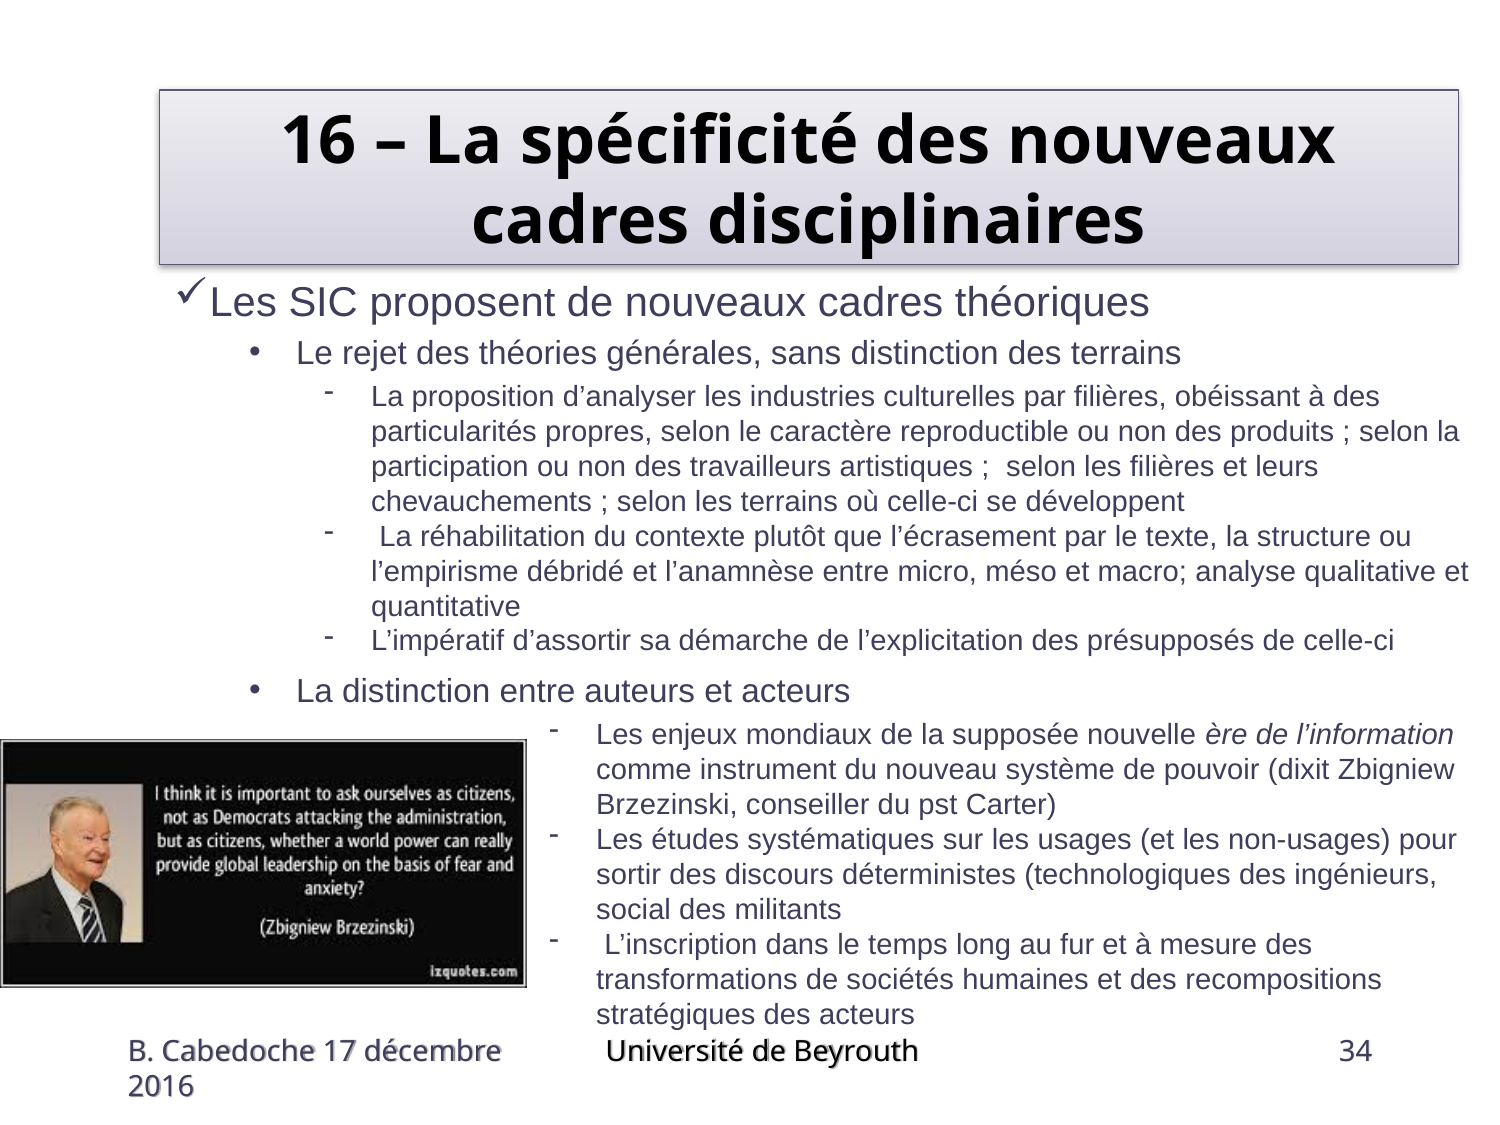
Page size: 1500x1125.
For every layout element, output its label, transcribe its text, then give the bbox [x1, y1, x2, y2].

picture [0, 739, 527, 988]
text_box Les SIC proposent de nouveaux cadres théoriques Le rejet des théories générales, sans distinction des terrains La proposition d’analyser les industries culturelles par filières, obéissant à des particularités propres, selon le caractère reproductible ou non des produits ; selon la participation ou non des travailleurs artistiques ; selon les filières et leurs chevauchements ; selon les terrains où celle-ci se développent La réhabilitation du contexte plutôt que l’écrasement par le texte, la structure ou l’empirisme débridé et l’anamnèse entre micro, méso et macro; analyse qualitative et quantitative L’impératif d’assortir sa démarche de l’explicitation des présupposés de celle-ci La distinction entre auteurs et acteurs Les enjeux mondiaux de la supposée nouvelle ère de l’information comme instrument du nouveau système de pouvoir (dixit Zbigniew Brzezinski, conseiller du pst Carter) Les études systématiques sur les usages (et les non-usages) pour sortir des discours déterministes (technologiques des ingénieurs, social des militants L’inscription dans le temps long au fur et à mesure des transformations de sociétés humaines et des recompositions stratégiques des acteurs [159, 267, 1500, 1038]
slide_number 34 [1074, 1038, 1388, 1101]
slide_number B. Cabedoche 17 décembre 2016 [112, 1024, 585, 1125]
text_box 16 – La spécificité des nouveaux cadres disciplinaires [159, 89, 1459, 265]
footer Université de Beyrouth [586, 1038, 1074, 1101]
